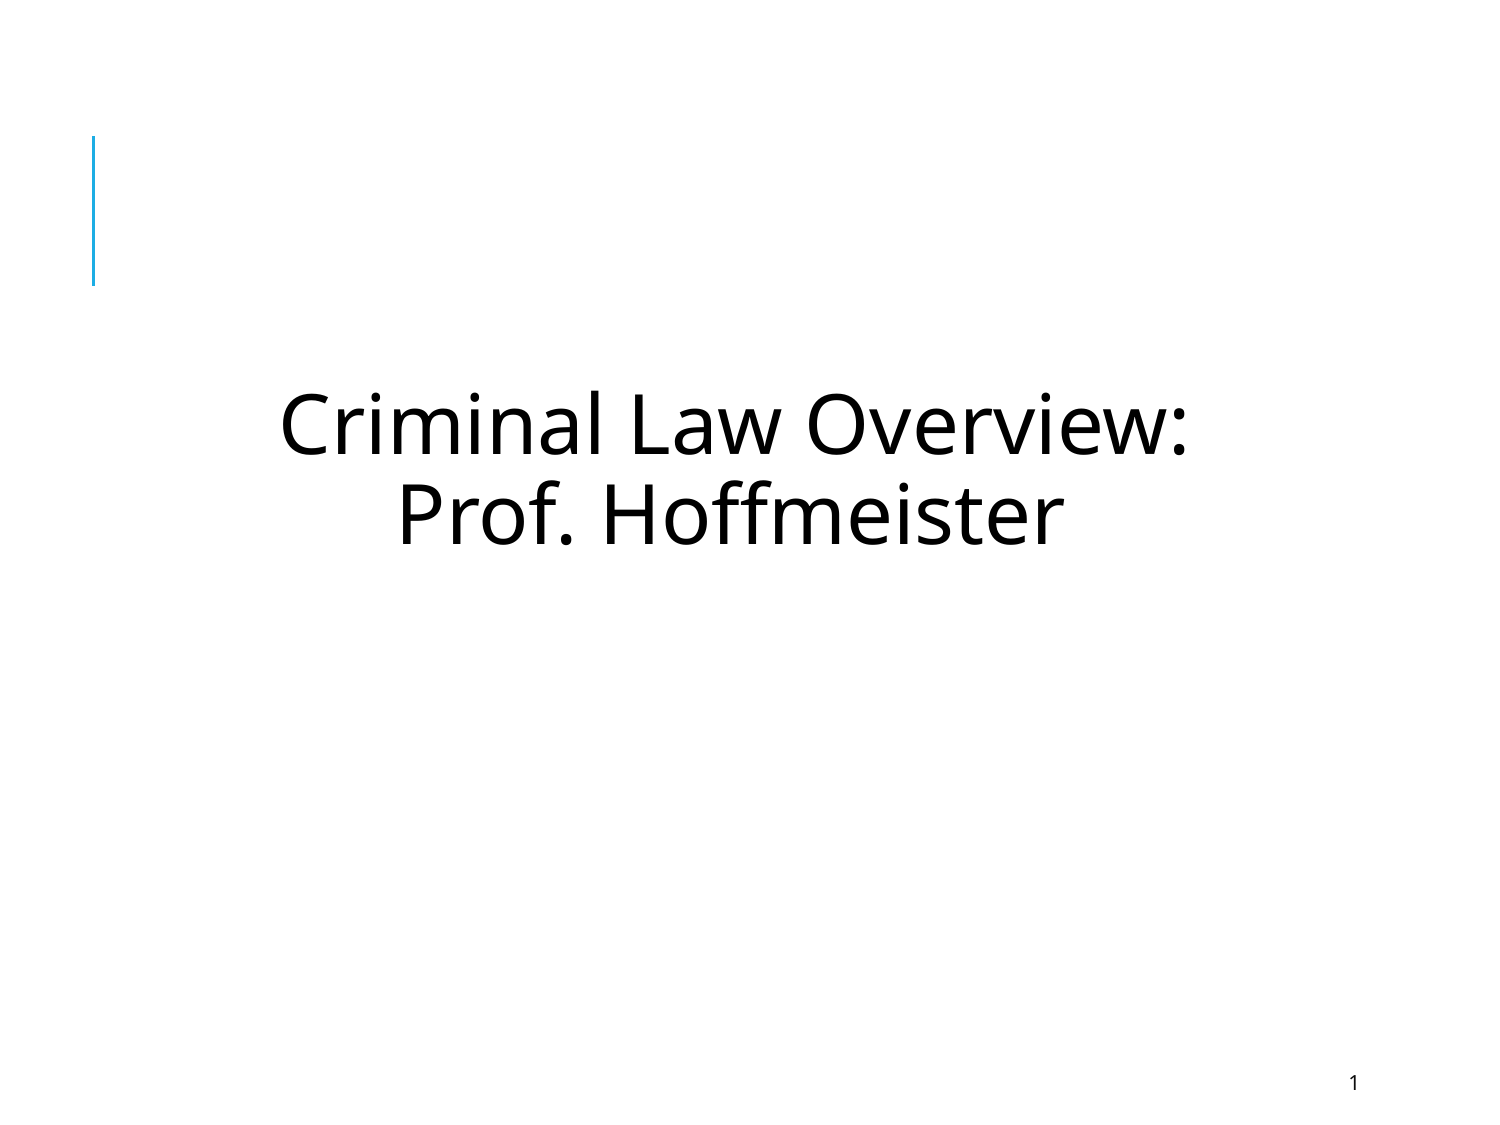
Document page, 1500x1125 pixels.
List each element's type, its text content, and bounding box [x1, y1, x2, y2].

slide_number 1 [1333, 1061, 1454, 1107]
list Criminal Law Overview: Prof. Hoffmeister [126, 375, 1322, 1035]
